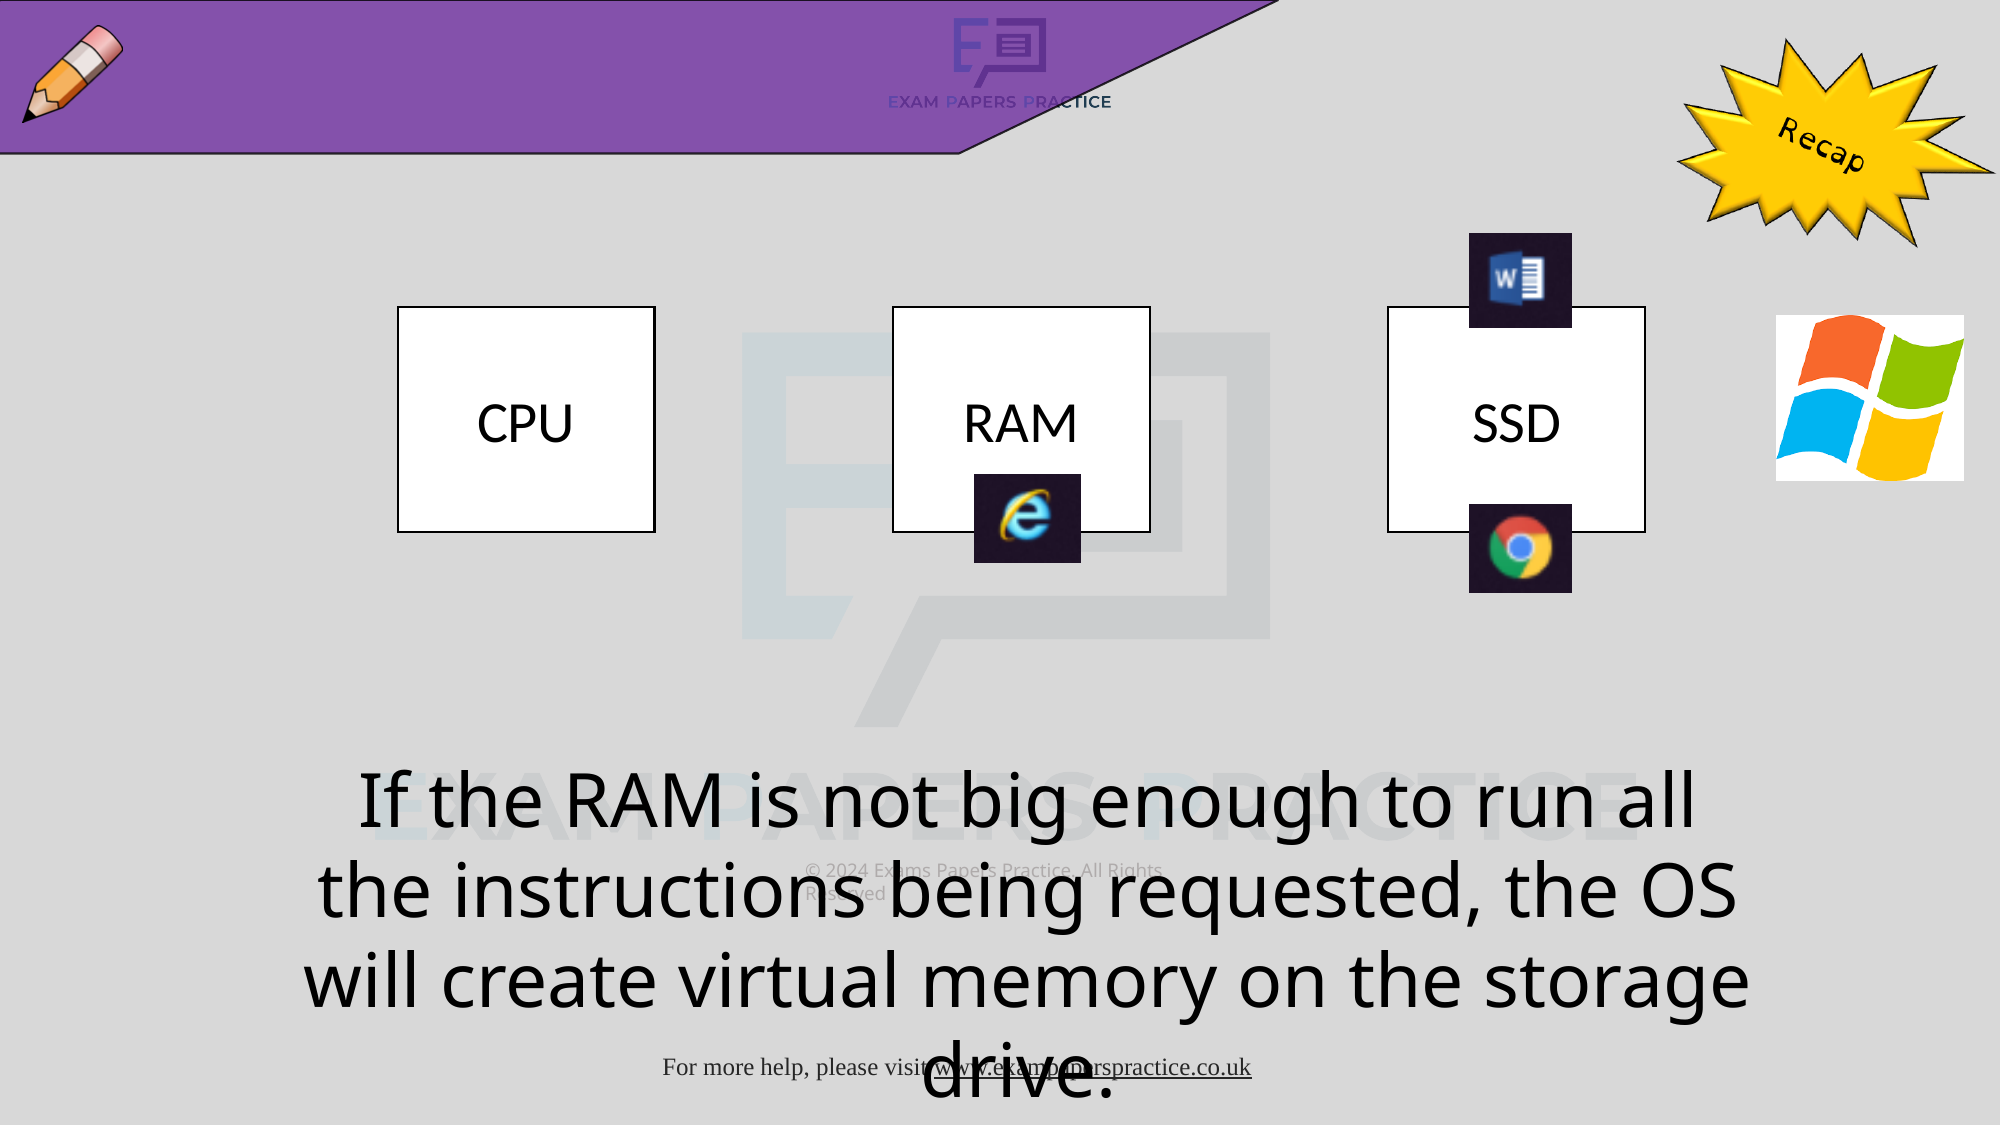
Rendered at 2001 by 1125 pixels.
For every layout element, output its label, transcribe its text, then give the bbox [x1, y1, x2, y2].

text_box SSD [1387, 306, 1646, 533]
picture [22, 25, 123, 123]
picture [1469, 233, 1572, 328]
picture [1640, 0, 2000, 481]
text_box CPU [397, 306, 656, 533]
text_box RAM [892, 306, 1151, 533]
text_box If the RAM is not big enough to run all the instructions being requested, the OS will create virtual memory on the storage drive. [279, 745, 1778, 1121]
picture [1469, 504, 1572, 593]
picture [974, 474, 1081, 563]
